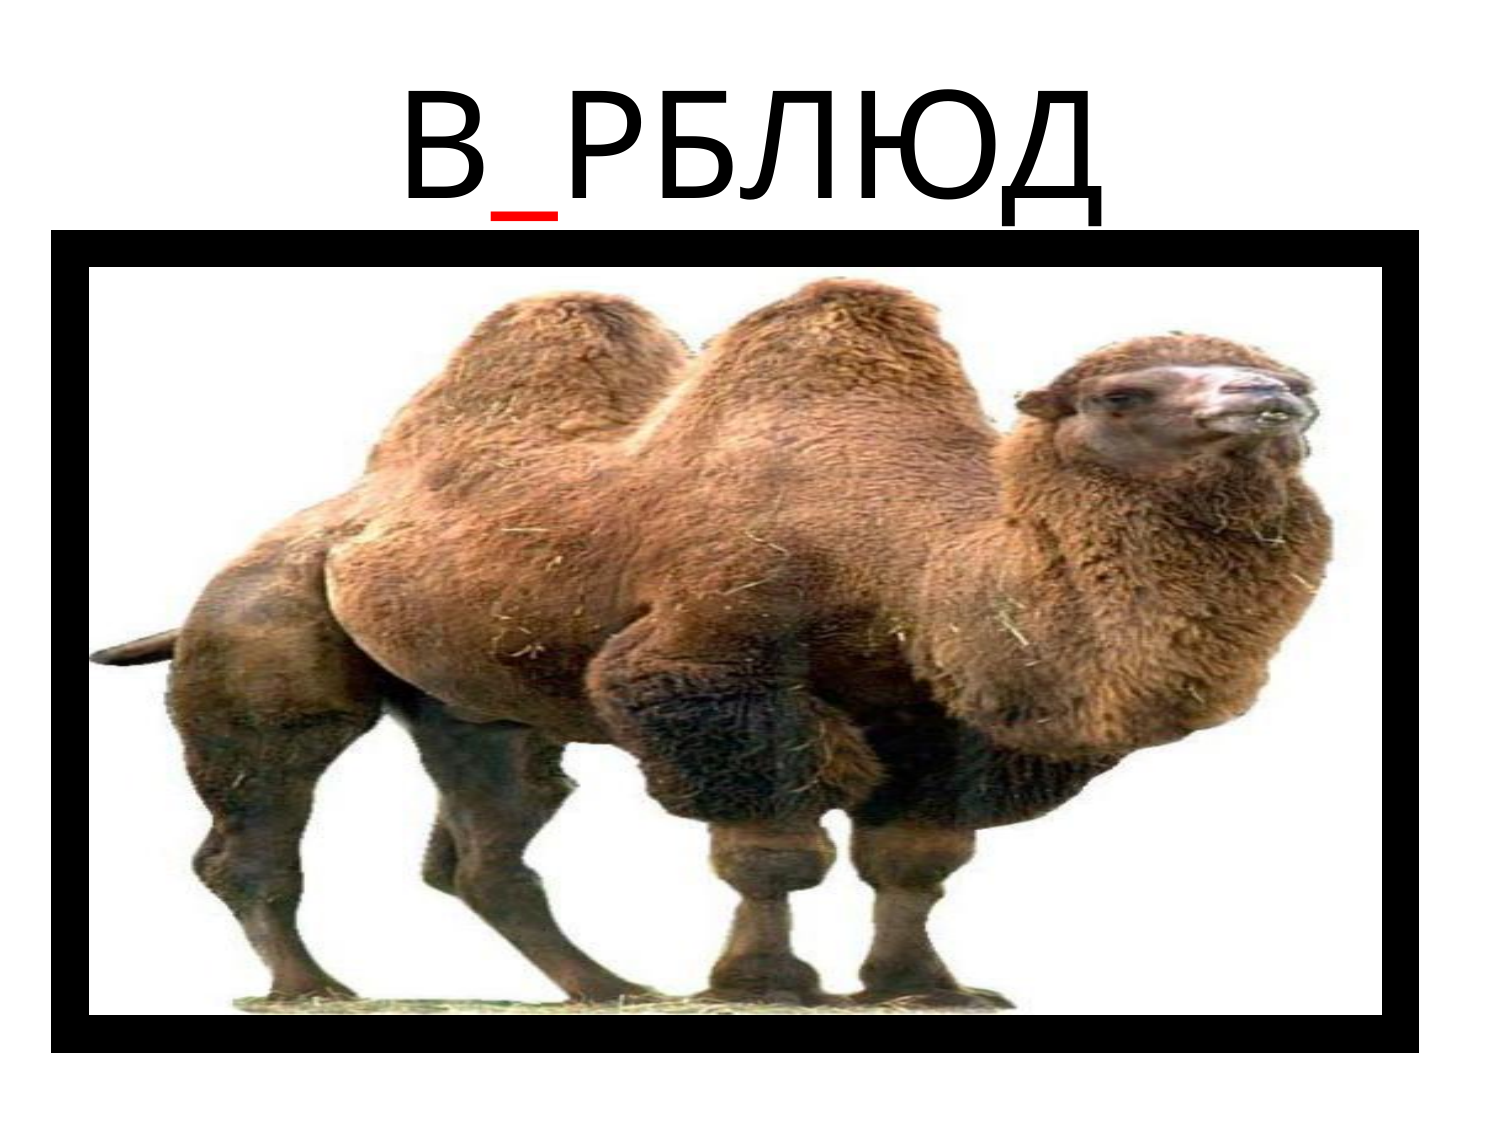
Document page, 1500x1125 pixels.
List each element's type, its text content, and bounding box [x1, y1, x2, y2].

title В_РБЛЮД [75, 45, 1425, 233]
picture [88, 266, 1382, 1016]
